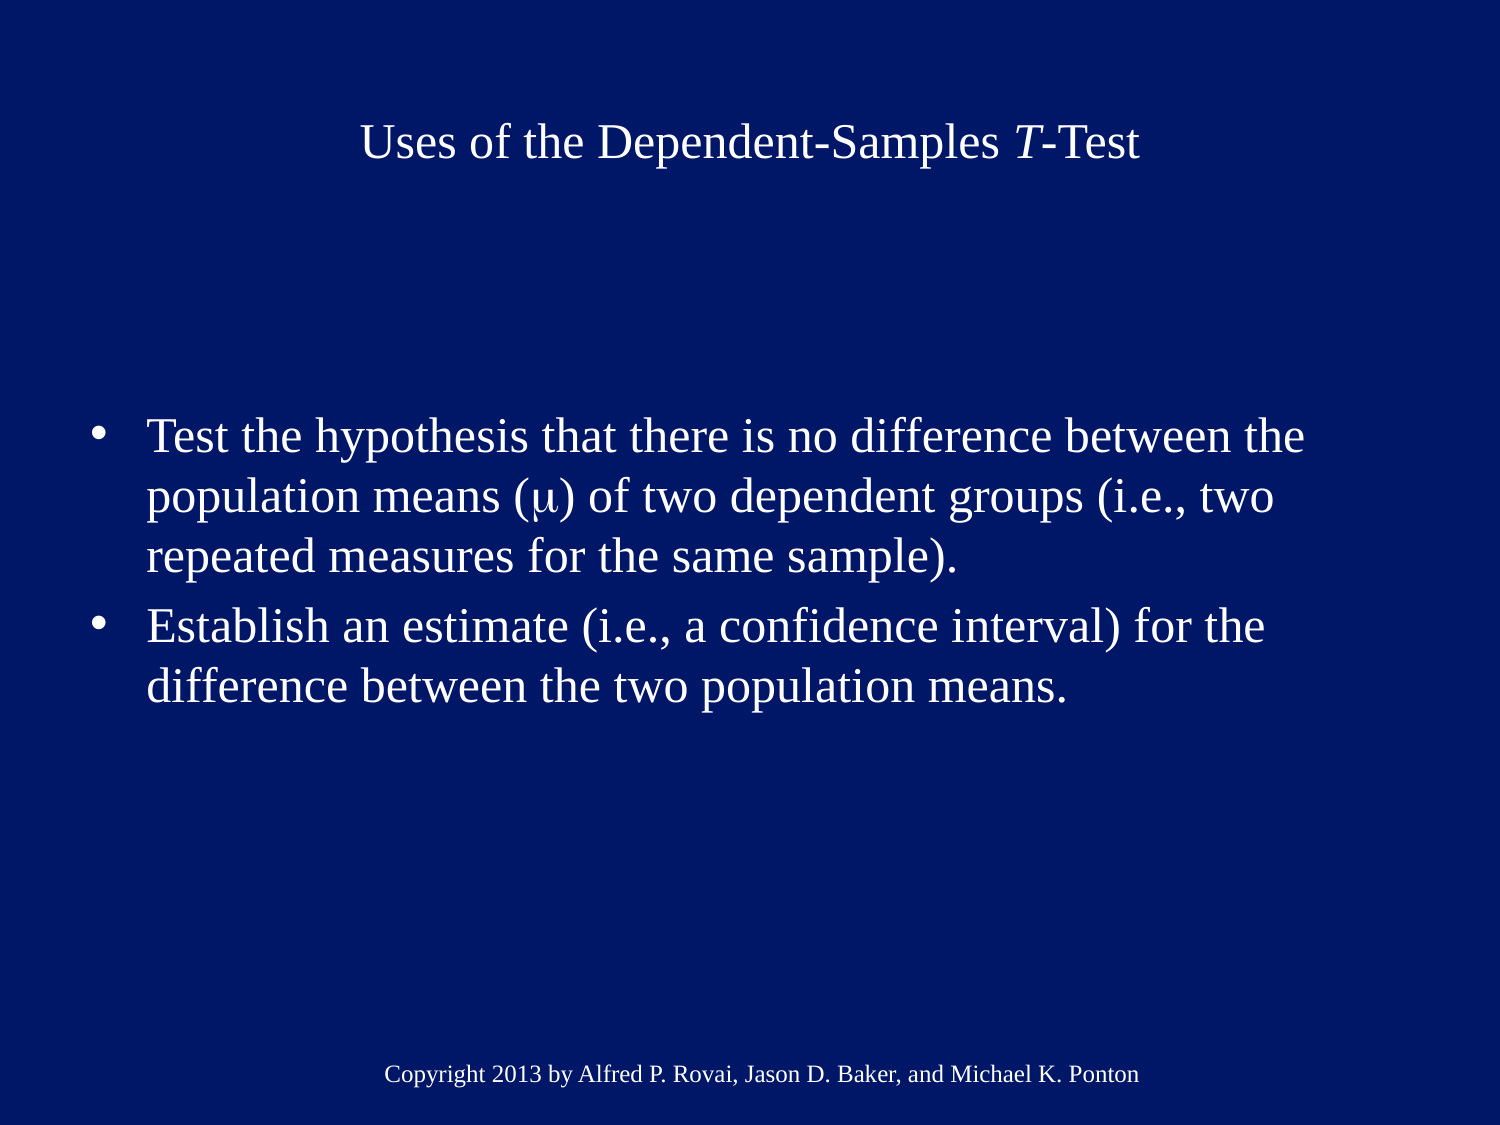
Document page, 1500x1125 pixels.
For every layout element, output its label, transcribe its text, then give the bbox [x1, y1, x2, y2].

list Test the hypothesis that there is no difference between the population means (m) of two dependent groups (i.e., two repeated measures for the same sample). Establish an estimate (i.e., a confidence interval) for the difference between the two population means. [75, 324, 1425, 1005]
footer Copyright 2013 by Alfred P. Rovai, Jason D. Baker, and Michael K. Ponton [262, 1042, 1263, 1103]
title Uses of the Dependent-Samples T-Test [75, 45, 1425, 233]
